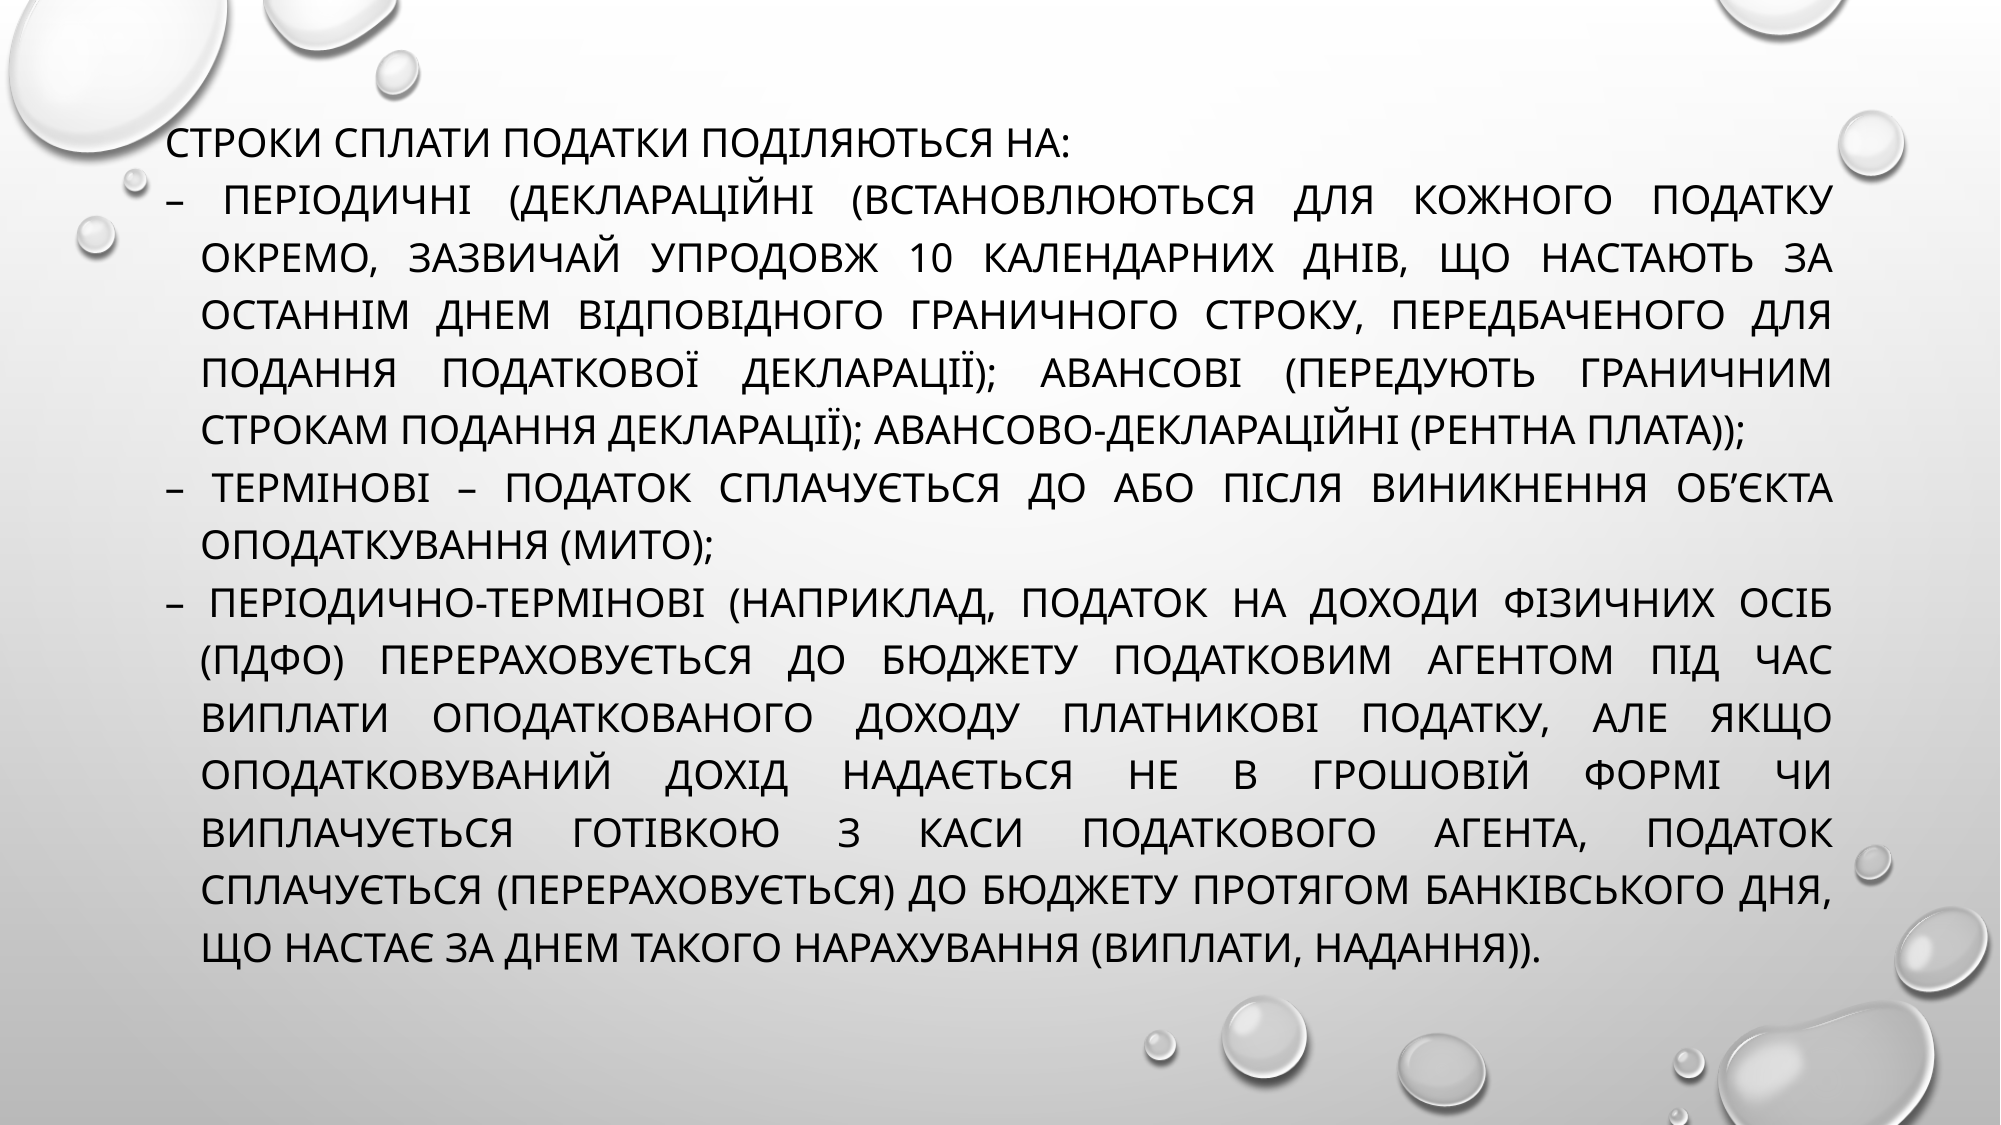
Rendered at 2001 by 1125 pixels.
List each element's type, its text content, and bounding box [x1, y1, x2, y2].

list Строки сплати податки поділяються на: – періодичні (деклараційні (встановлюються для кожного податку окремо, зазвичай упродовж 10 календарних днів, що настають за останнім днем відповідного граничного строку, передбаченого для подання податкової декларації); авансові (передують граничним строкам подання декларації); авансово-деклараційні (рентна плата)); – термінові – податок сплачується до або після виникнення об’єкта оподаткування (мито); – періодично-термінові (наприклад, податок на доходи фізичних осіб (ПДФО) перераховується до бюджету податковим агентом під час виплати оподаткованого доходу платникові податку, але якщо оподатковуваний дохід надається не в грошовій формі чи виплачується готівкою з каси податкового агента, податок сплачується (перераховується) до бюджету протягом банківського дня, що настає за днем такого нарахування (виплати, надання)). [149, 99, 1850, 990]
picture [0, 0, 2000, 1125]
